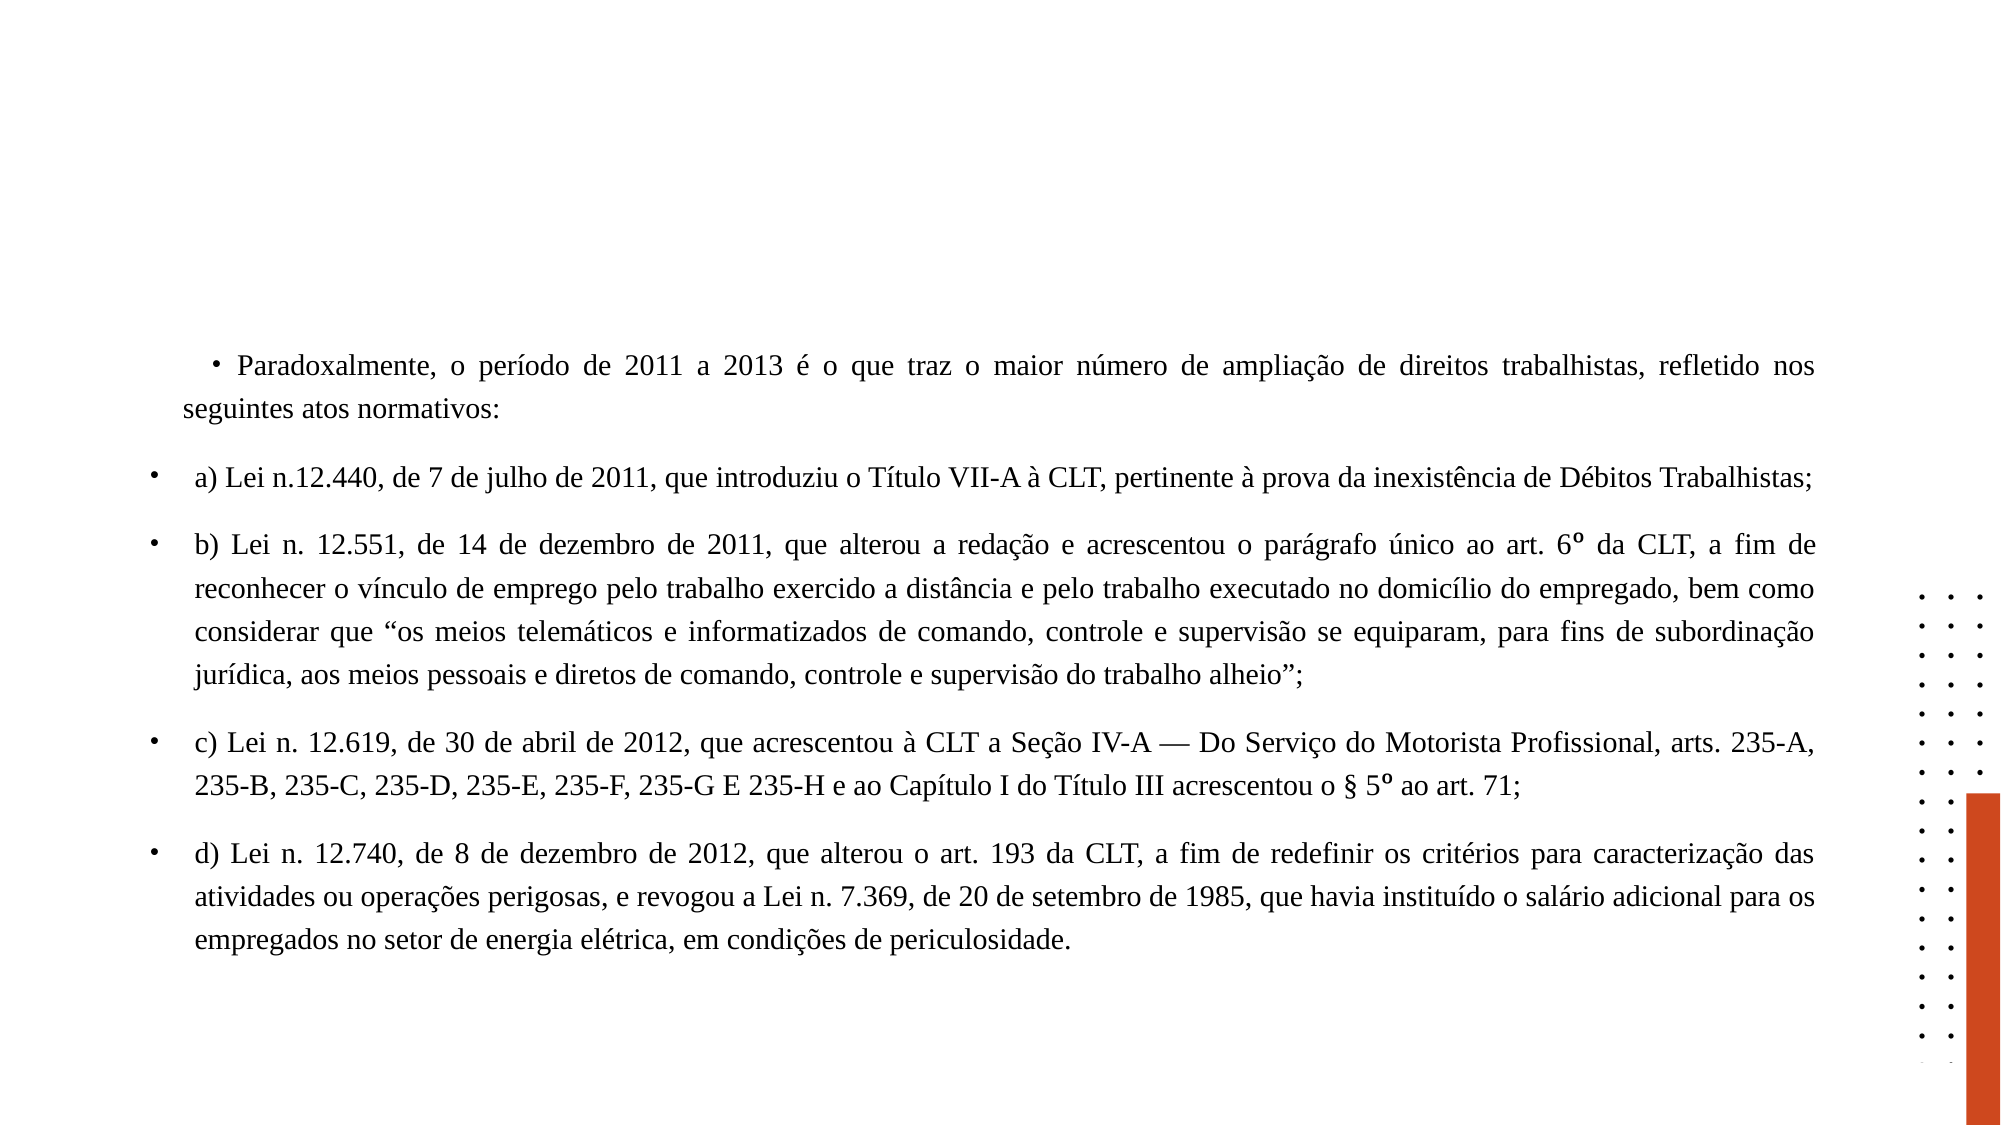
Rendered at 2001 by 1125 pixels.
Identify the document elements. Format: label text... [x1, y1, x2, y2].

picture [1907, 582, 1994, 1064]
list Paradoxalmente, o período de 2011 a 2013 é o que traz o maior número de ampliação de direitos trabalhistas, refletido nos seguintes atos normativos: a) Lei n.12.440, de 7 de julho de 2011, que introduziu o Título VII-A à CLT, pertinente à prova da inexistência de Débitos Trabalhistas; b) Lei n. 12.551, de 14 de dezembro de 2011, que alterou a redação e acrescentou o parágrafo único ao art. 6º da CLT, a fim de reconhecer o vínculo de emprego pelo trabalho exercido a distância e pelo trabalho executado no domicílio do empregado, bem como considerar que “os meios telemáticos e informatizados de comando, controle e supervisão se equiparam, para fins de subordinação jurídica, aos meios pessoais e diretos de comando, controle e supervisão do trabalho alheio”; c) Lei n. 12.619, de 30 de abril de 2012, que acrescentou à CLT a Seção IV-A — Do Serviço do Motorista Profissional, arts. 235-A, 235-B, 235-C, 235-D, 235-E, 235-F, 235-G E 235-H e ao Capítulo I do Título III acrescentou o § 5º ao art. 71; d) Lei n. 12.740, de 8 de dezembro de 2012, que alterou o art. 193 da CLT, a fim de redefinir os critérios para caracterização das atividades ou operações perigosas, e revogou a Lei n. 7.369, de 20 de setembro de 1985, que havia instituído o salário adicional para os empregados no setor de energia elétrica, em condições de periculosidade. [132, 331, 1832, 1007]
